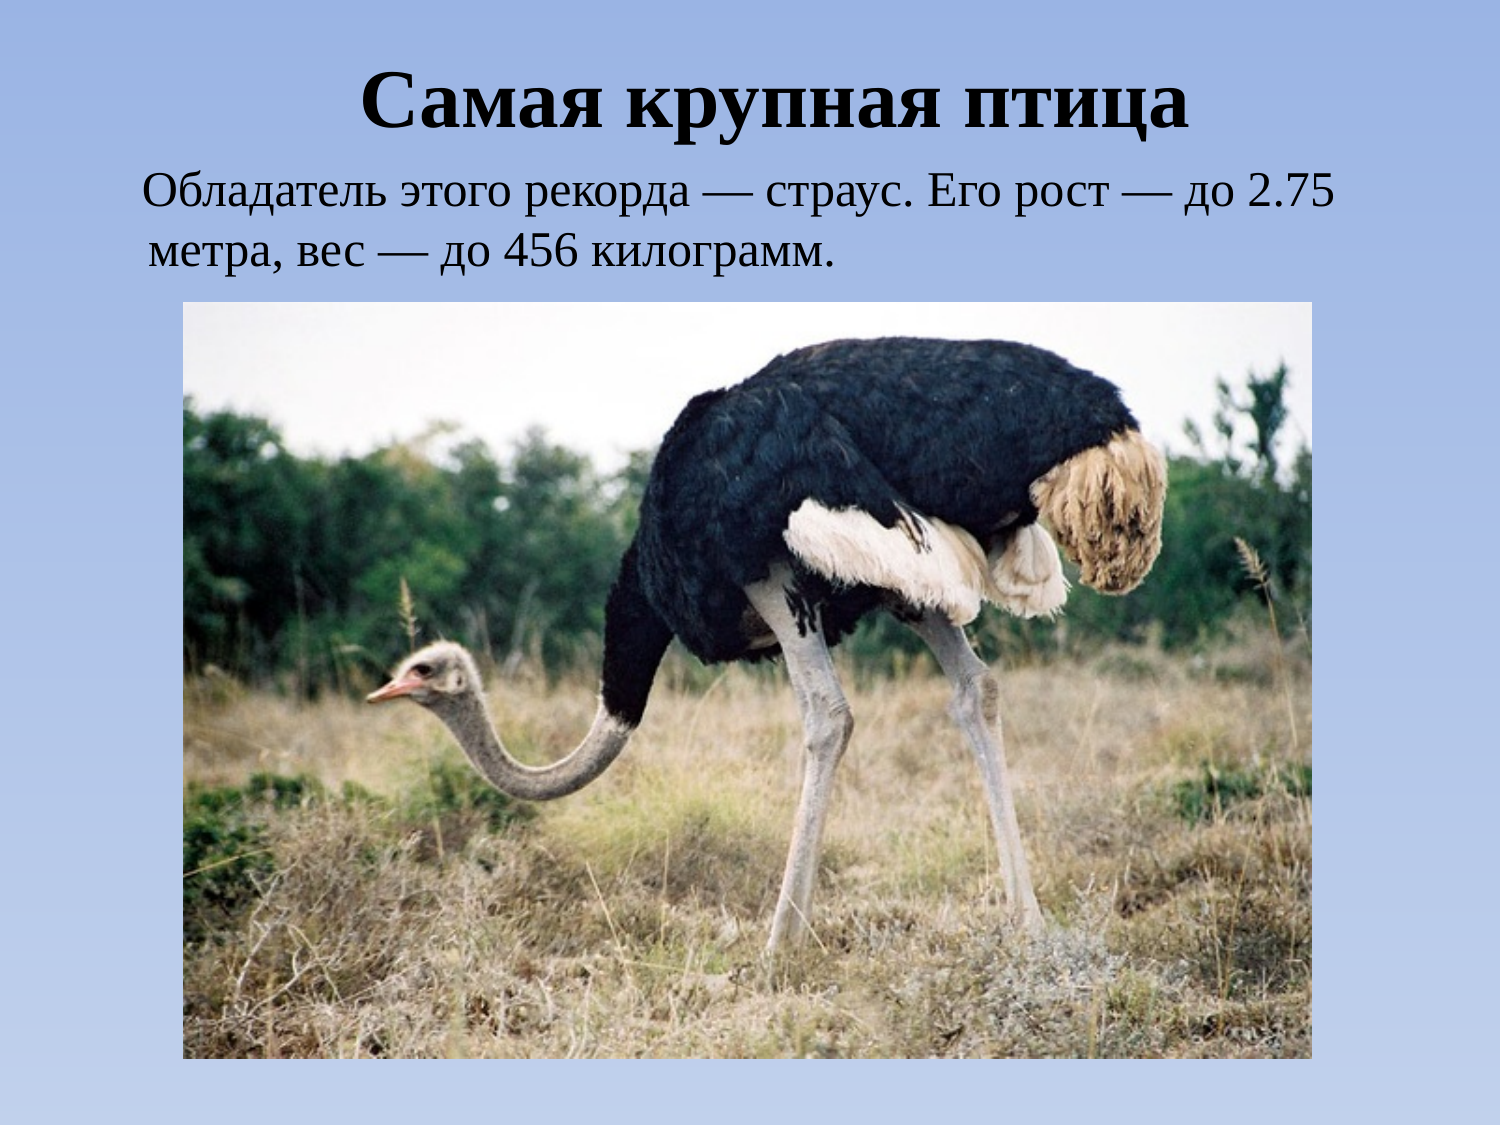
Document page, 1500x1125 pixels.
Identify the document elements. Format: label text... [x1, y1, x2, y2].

list Обладатель этого рекорда — страус. Его рост — до 2.75 метра, вес — до 456 килограмм. [76, 148, 1428, 469]
title Самая крупная птица [100, 0, 1451, 188]
picture [182, 302, 1312, 1059]
